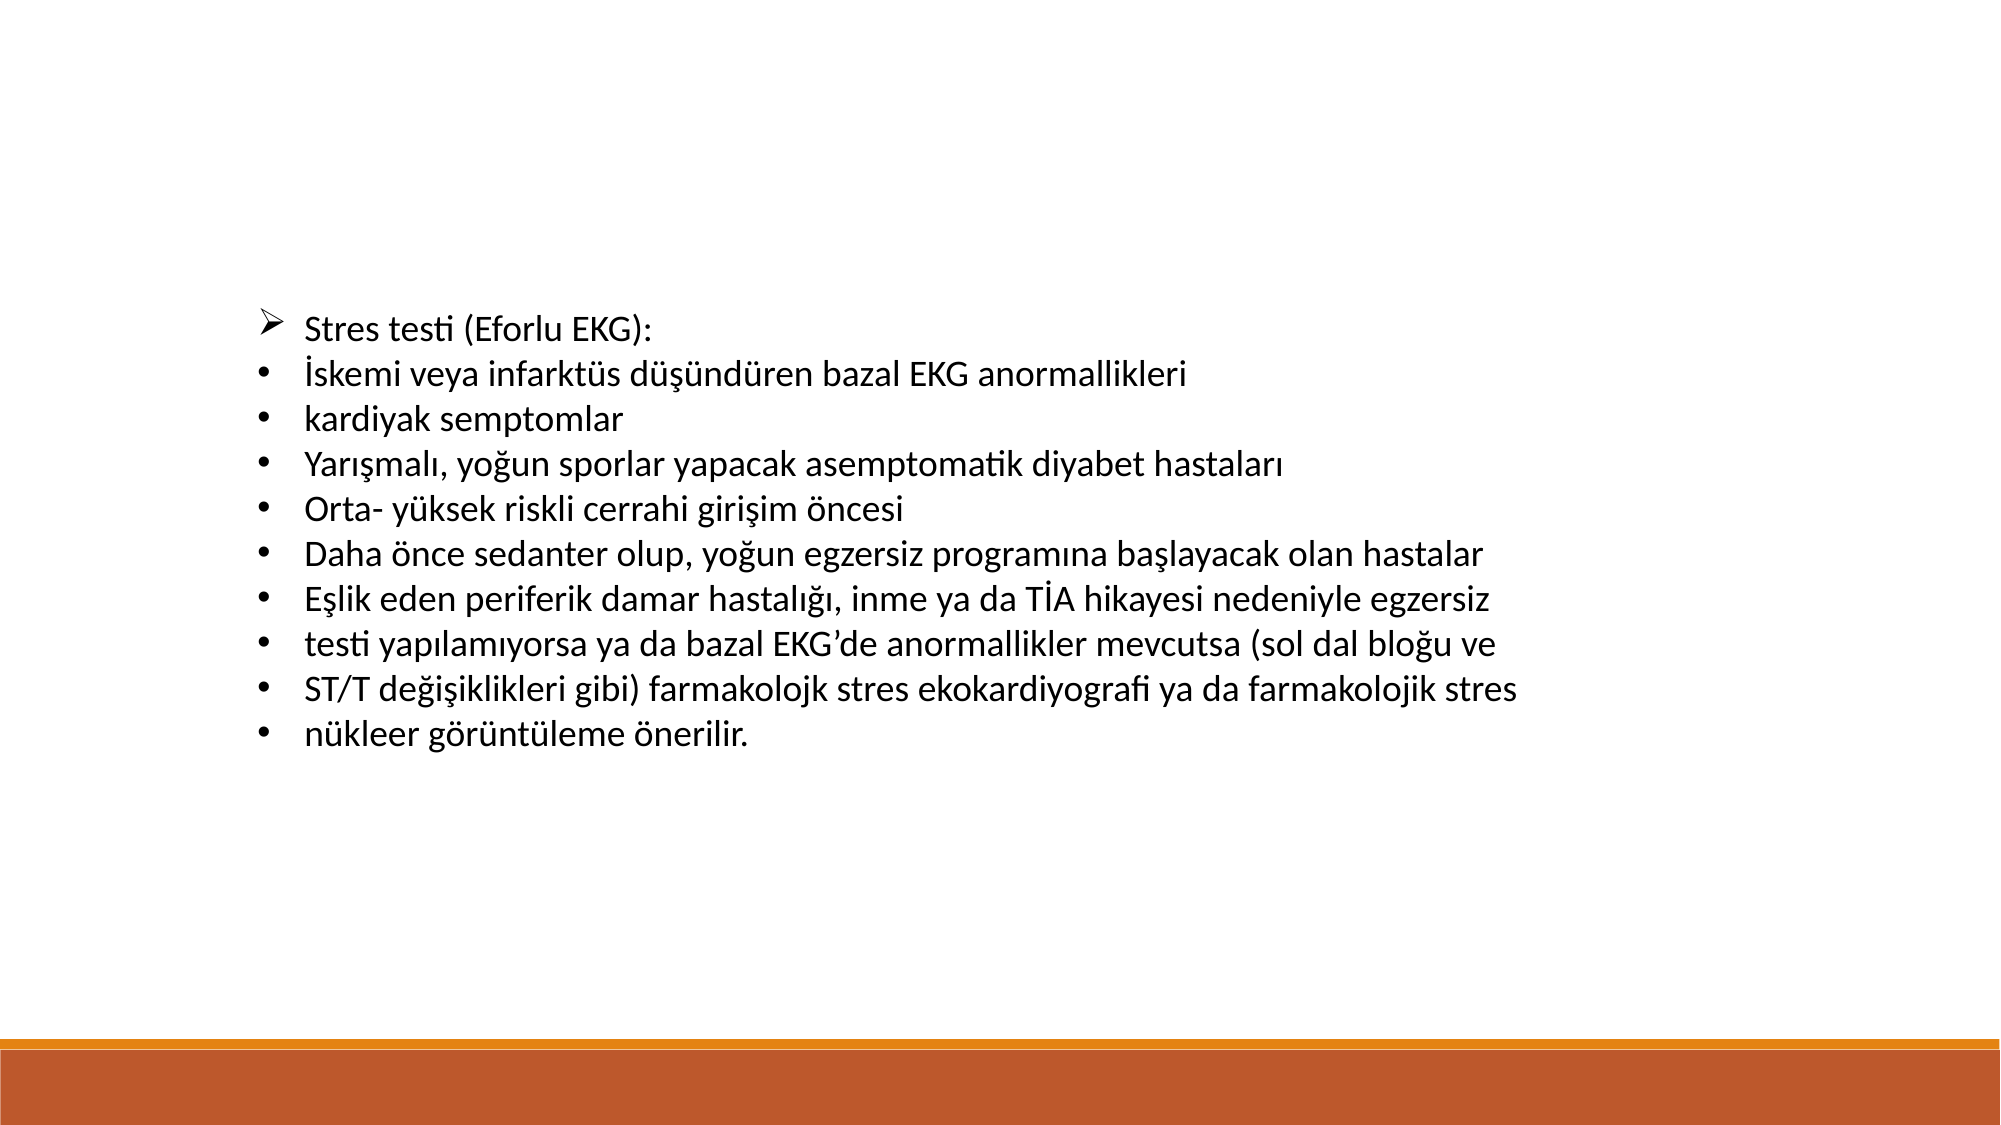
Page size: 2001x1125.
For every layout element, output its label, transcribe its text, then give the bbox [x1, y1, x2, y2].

text_box Stres testi (Eforlu EKG): İskemi veya infarktüs düşündüren bazal EKG anormallikleri kardiyak semptomlar Yarışmalı, yoğun sporlar yapacak asemptomatik diyabet hastaları Orta- yüksek riskli cerrahi girişim öncesi Daha önce sedanter olup, yoğun egzersiz programına başlayacak olan hastalar Eşlik eden periferik damar hastalığı, inme ya da TİA hikayesi nedeniyle egzersiz testi yapılamıyorsa ya da bazal EKG’de anormallikler mevcutsa (sol dal bloğu ve ST/T değişiklikleri gibi) farmakolojk stres ekokardiyografi ya da farmakolojik stres nükleer görüntüleme önerilir. [242, 296, 1786, 762]
